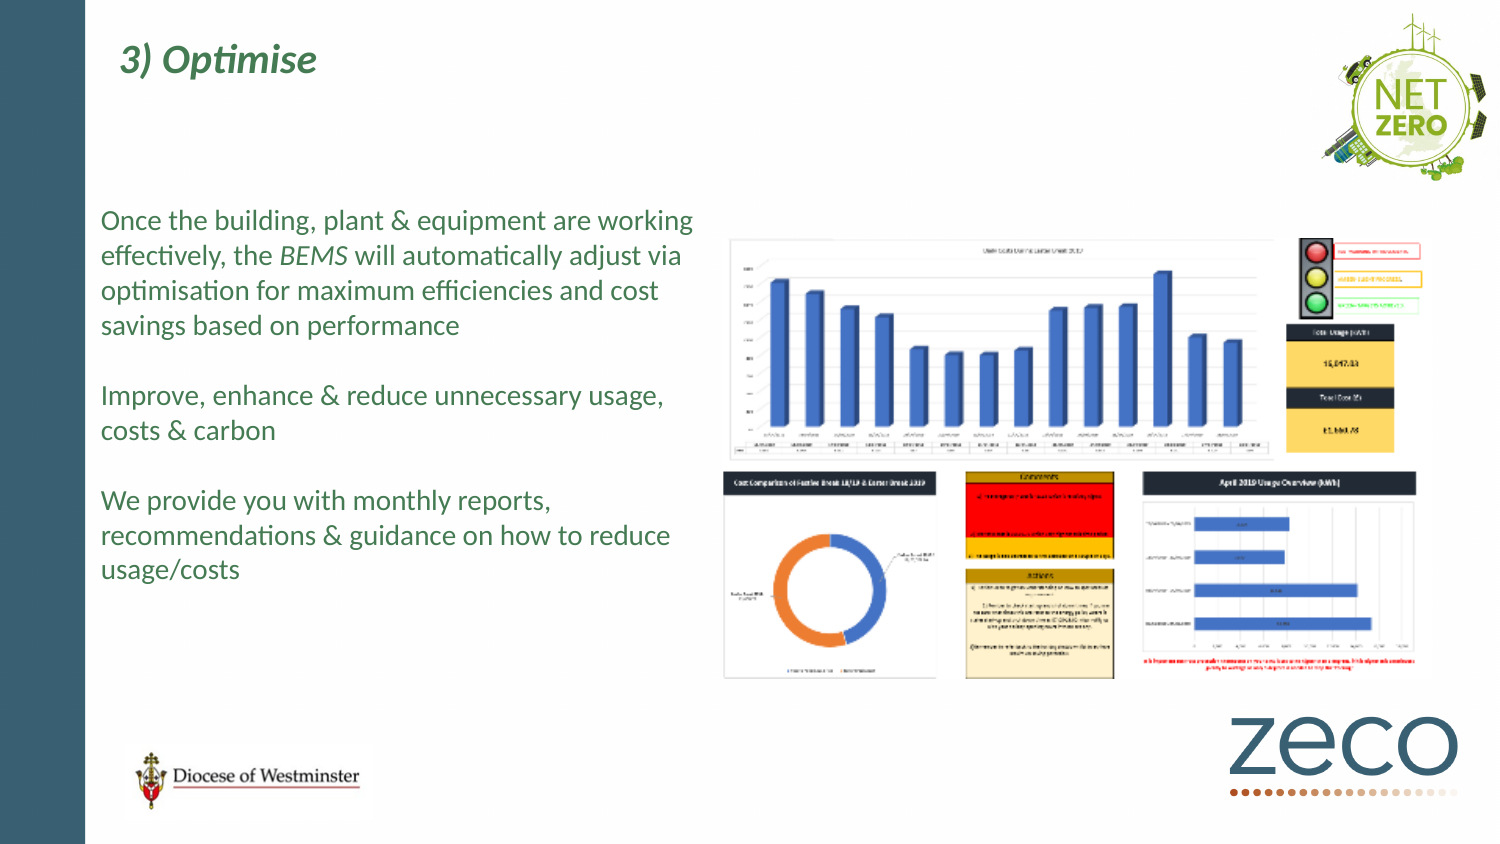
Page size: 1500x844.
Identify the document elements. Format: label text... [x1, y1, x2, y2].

text_box Once the building, plant & equipment are working effectively, the BEMS will automatically adjust via optimisation for maximum efficiencies and cost savings based on performance Improve, enhance & reduce unnecessary usage, costs & carbon We provide you with monthly reports, recommendations & guidance on how to reduce usage/costs [86, 148, 723, 594]
text_box 3) Optimise [103, 24, 1257, 89]
picture [0, 0, 1500, 844]
